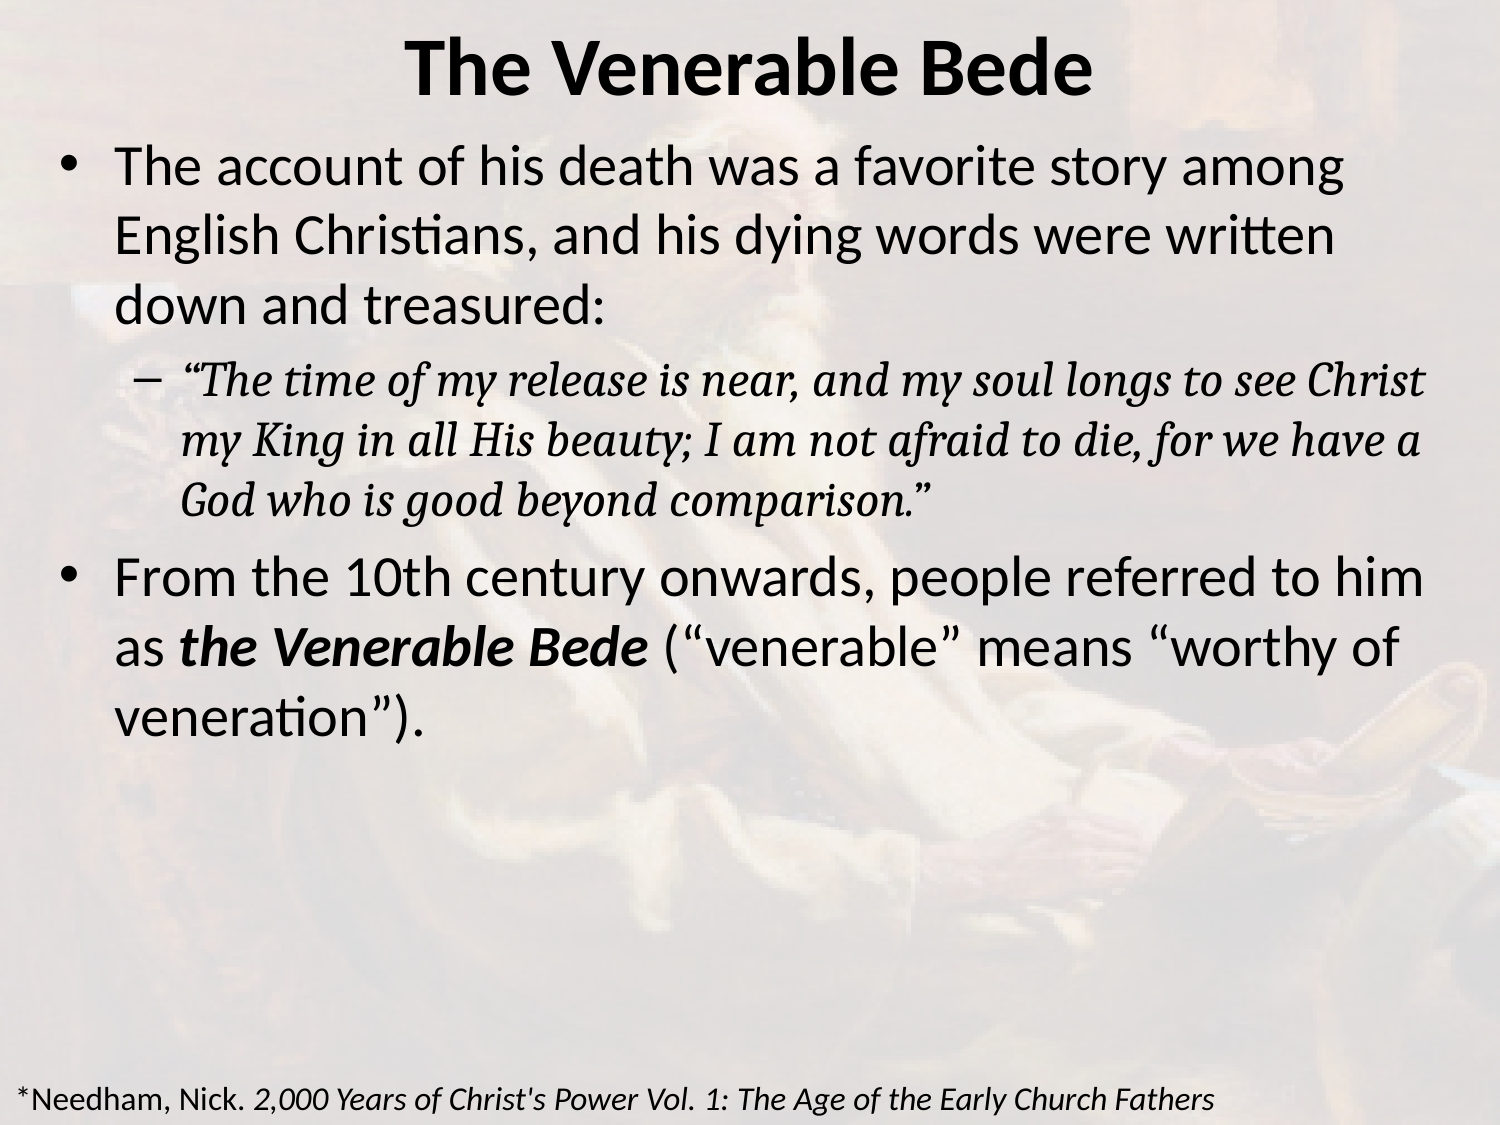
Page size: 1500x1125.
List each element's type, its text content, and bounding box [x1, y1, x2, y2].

list The account of his death was a favorite story among English Christians, and his dying words were written down and treasured: “The time of my release is near, and my soul longs to see Christ my King in all His beauty; I am not afraid to die, for we have a God who is good beyond comparison.” From the 10th century onwards, people referred to him as the Venerable Bede (“venerable” means “worthy of veneration”). [43, 119, 1457, 1069]
text_box *Needham, Nick. 2,000 Years of Christ's Power Vol. 1: The Age of the Early Church Fathers [0, 1069, 1500, 1125]
title The Venerable Bede [0, 0, 1500, 125]
